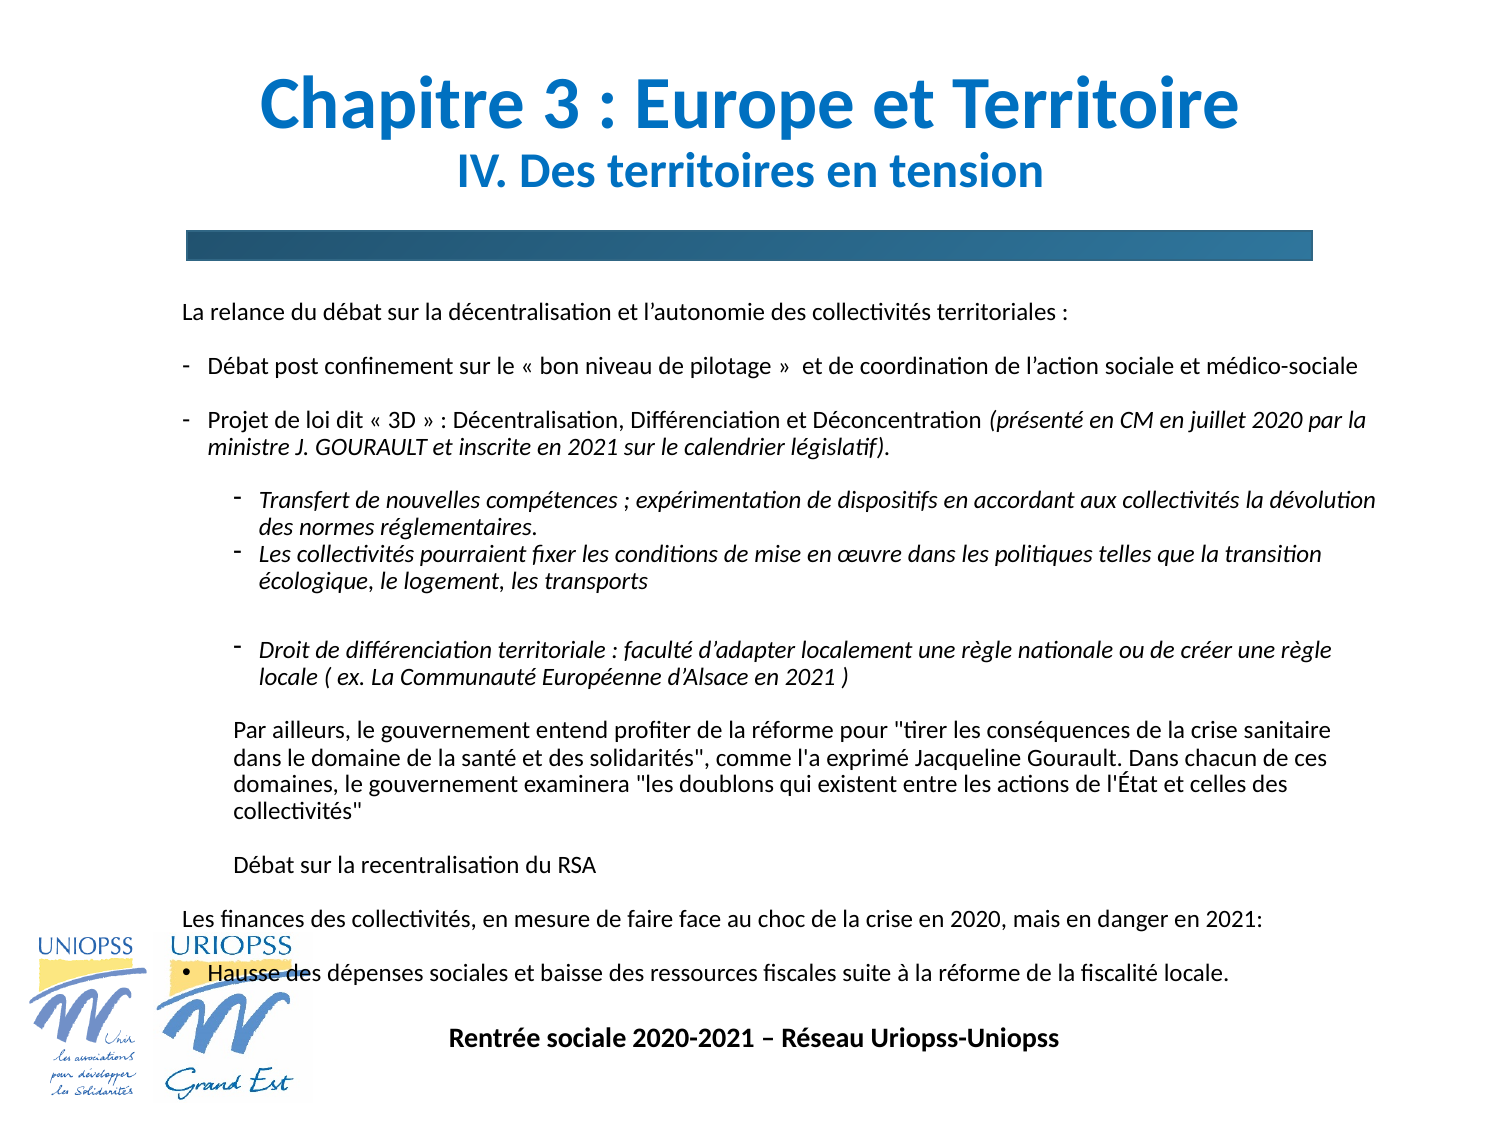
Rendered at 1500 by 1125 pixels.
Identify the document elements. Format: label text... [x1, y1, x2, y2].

title Chapitre 3 : Europe et Territoire IV. Des territoires en tension [120, 51, 1381, 206]
picture [20, 932, 313, 1103]
list La relance du débat sur la décentralisation et l’autonomie des collectivités territoriales : Débat post confinement sur le « bon niveau de pilotage » et de coordination de l’action sociale et médico-sociale Projet de loi dit « 3D » : Décentralisation, Différenciation et Déconcentration (présenté en CM en juillet 2020 par la ministre J. GOURAULT et inscrite en 2021 sur le calendrier législatif). Transfert de nouvelles compétences ; expérimentation de dispositifs en accordant aux collectivités la dévolution des normes réglementaires. Les collectivités pourraient fixer les conditions de mise en œuvre dans les politiques telles que la transition écologique, le logement, les transports Droit de différenciation territoriale : faculté d’adapter localement une règle nationale ou de créer une règle locale ( ex. La Communauté Européenne d’Alsace en 2021 ) Par ailleurs, le gouvernement entend profiter de la réforme pour "tirer les conséquences de la crise sanitaire dans le domaine de la santé et des solidarités", comme l'a exprimé Jacqueline Gourault. Dans chacun de ces domaines, le gouvernement examinera "les doublons qui existent entre les actions de l'État et celles des collectivités" Débat sur la recentralisation du RSA Les finances des collectivités, en mesure de faire face au choc de la crise en 2020, mais en danger en 2021: Hausse des dépenses sociales et baisse des ressources fiscales suite à la réforme de la fiscalité locale. [167, 291, 1397, 997]
